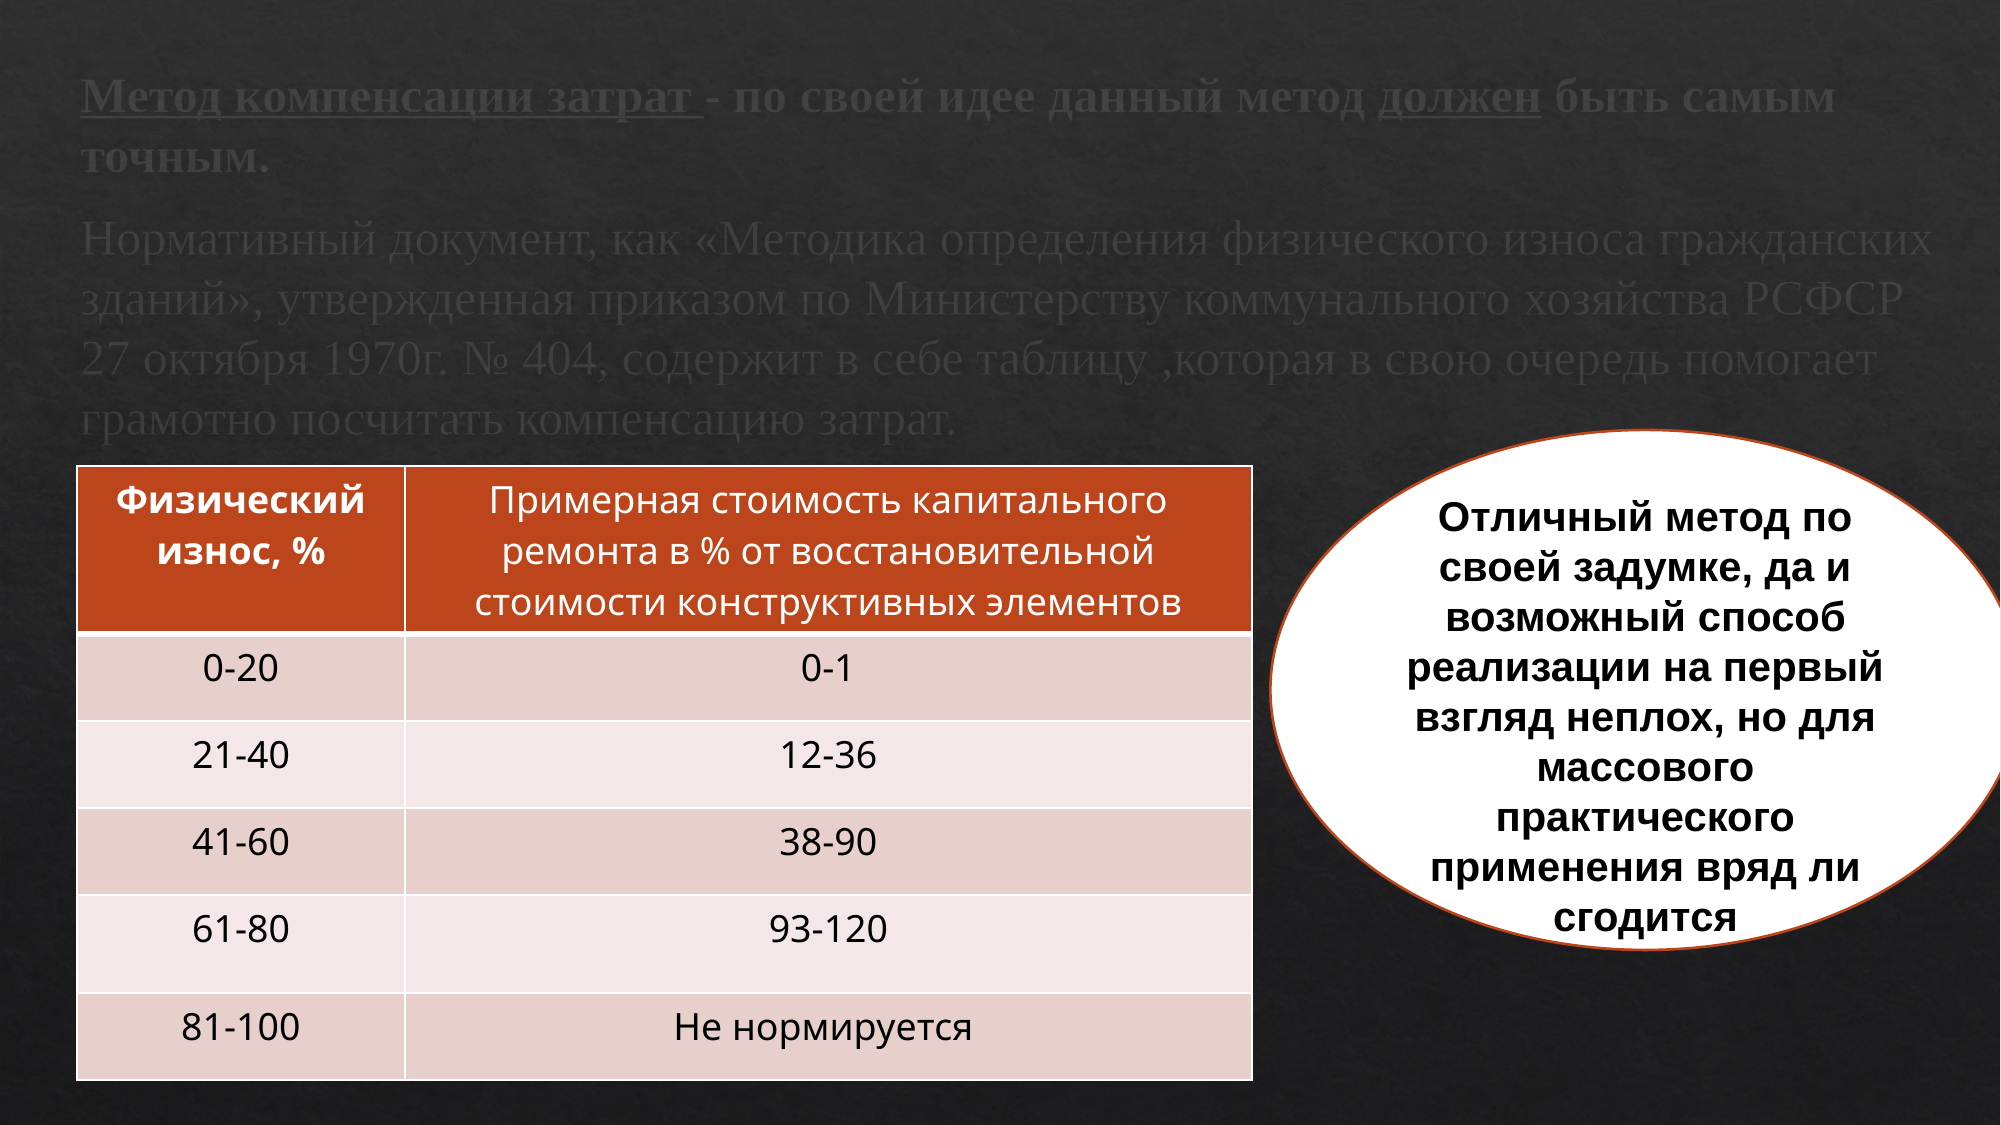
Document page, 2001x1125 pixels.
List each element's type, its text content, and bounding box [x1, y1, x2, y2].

table_cell 12-36 [406, 722, 1251, 807]
table_cell 21-40 [78, 722, 404, 807]
table_cell 41-60 [78, 809, 404, 894]
table_cell 81-100 [78, 994, 404, 1079]
table_cell 93-120 [406, 896, 1251, 992]
table_cell Не нормируется [406, 994, 1251, 1079]
table_header Примерная стоимость капитального ремонта в % от восстановительной стоимости конструктивных элементов [406, 467, 1251, 631]
list Метод компенсации затрат - по своей идее данный метод должен быть самым точным. Нормативный документ, как «Методика определения физического износа гражданских зданий», утвержденная приказом по Министерству коммунального хозяйства РСФСР 27 октября 1970г. № 404, содержит в себе таблицу ,которая в свою очередь помогает грамотно посчитать компенсацию затрат. [59, 54, 1964, 466]
table_cell 0-20 [78, 637, 404, 720]
table_cell 0-1 [406, 637, 1251, 720]
text_box Отличный метод по своей задумке, да и возможный способ реализации на первый взгляд неплох, но для массового практического применения вряд ли сгодится [1269, 428, 2000, 952]
table_cell 38-90 [406, 809, 1251, 894]
table_header Физический износ, % [78, 467, 404, 631]
table_cell 61-80 [78, 896, 404, 992]
